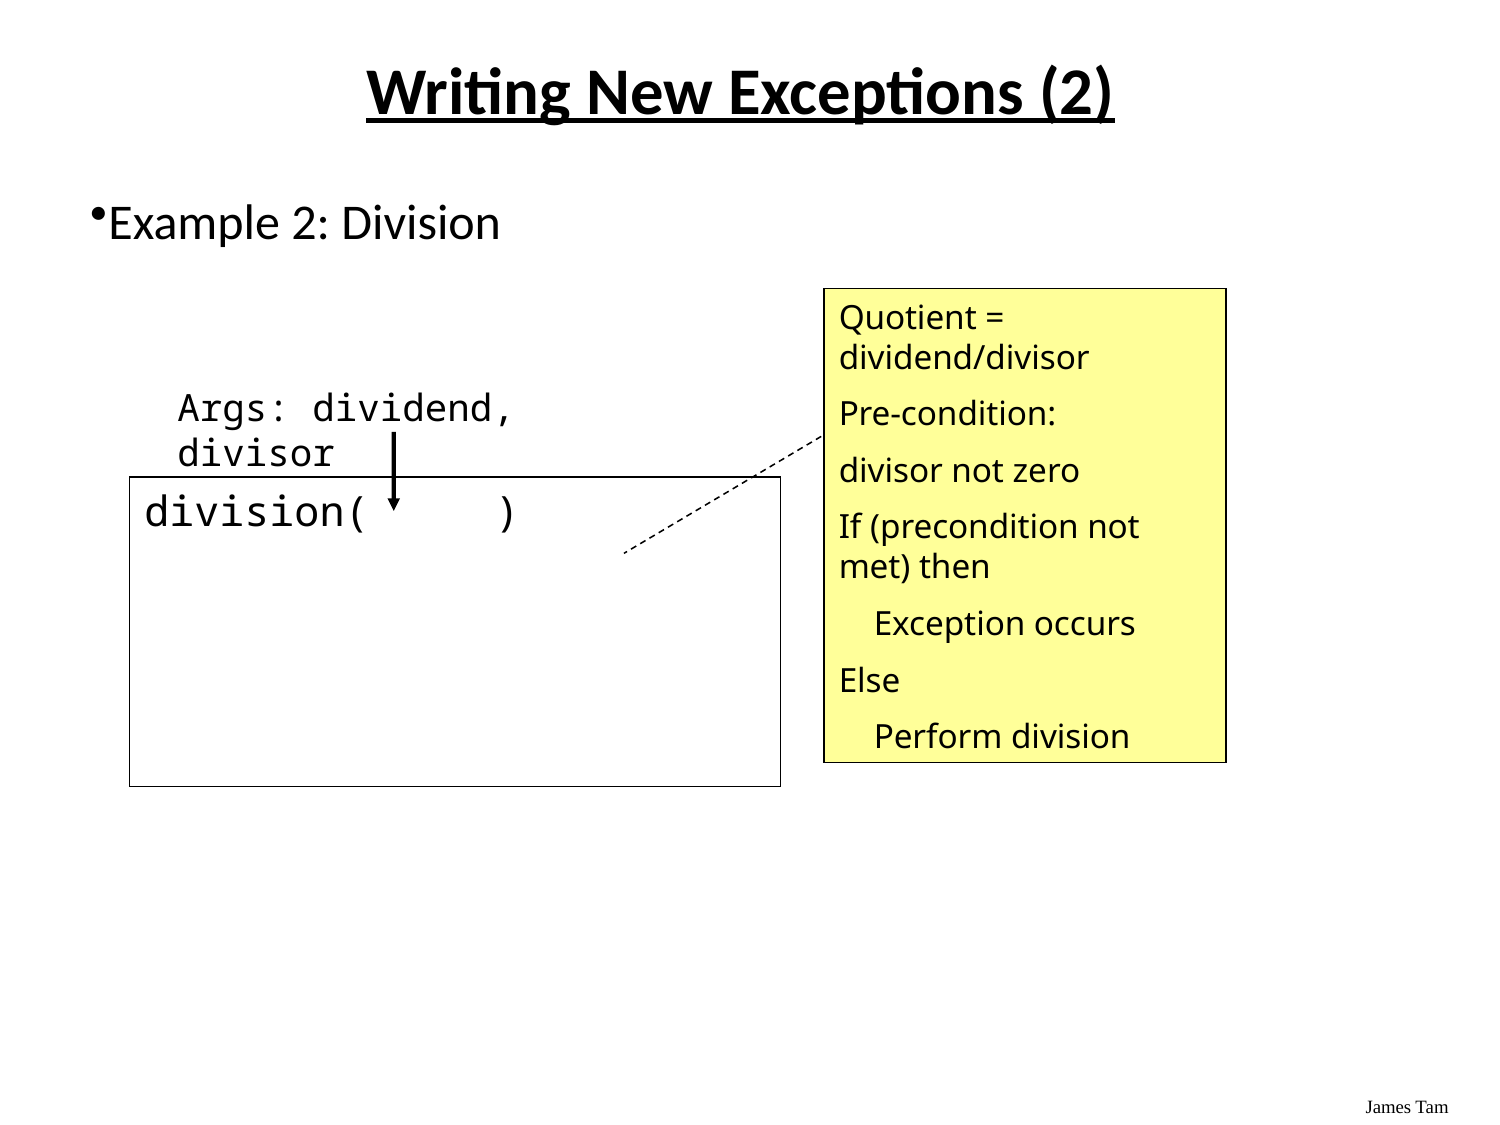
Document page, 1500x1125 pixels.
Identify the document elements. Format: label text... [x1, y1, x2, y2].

title Writing New Exceptions (2) [70, 49, 1411, 136]
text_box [162, 376, 618, 512]
list Example 2: Division [75, 181, 1417, 1063]
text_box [623, 288, 1227, 787]
text_box division( ) [129, 477, 618, 787]
